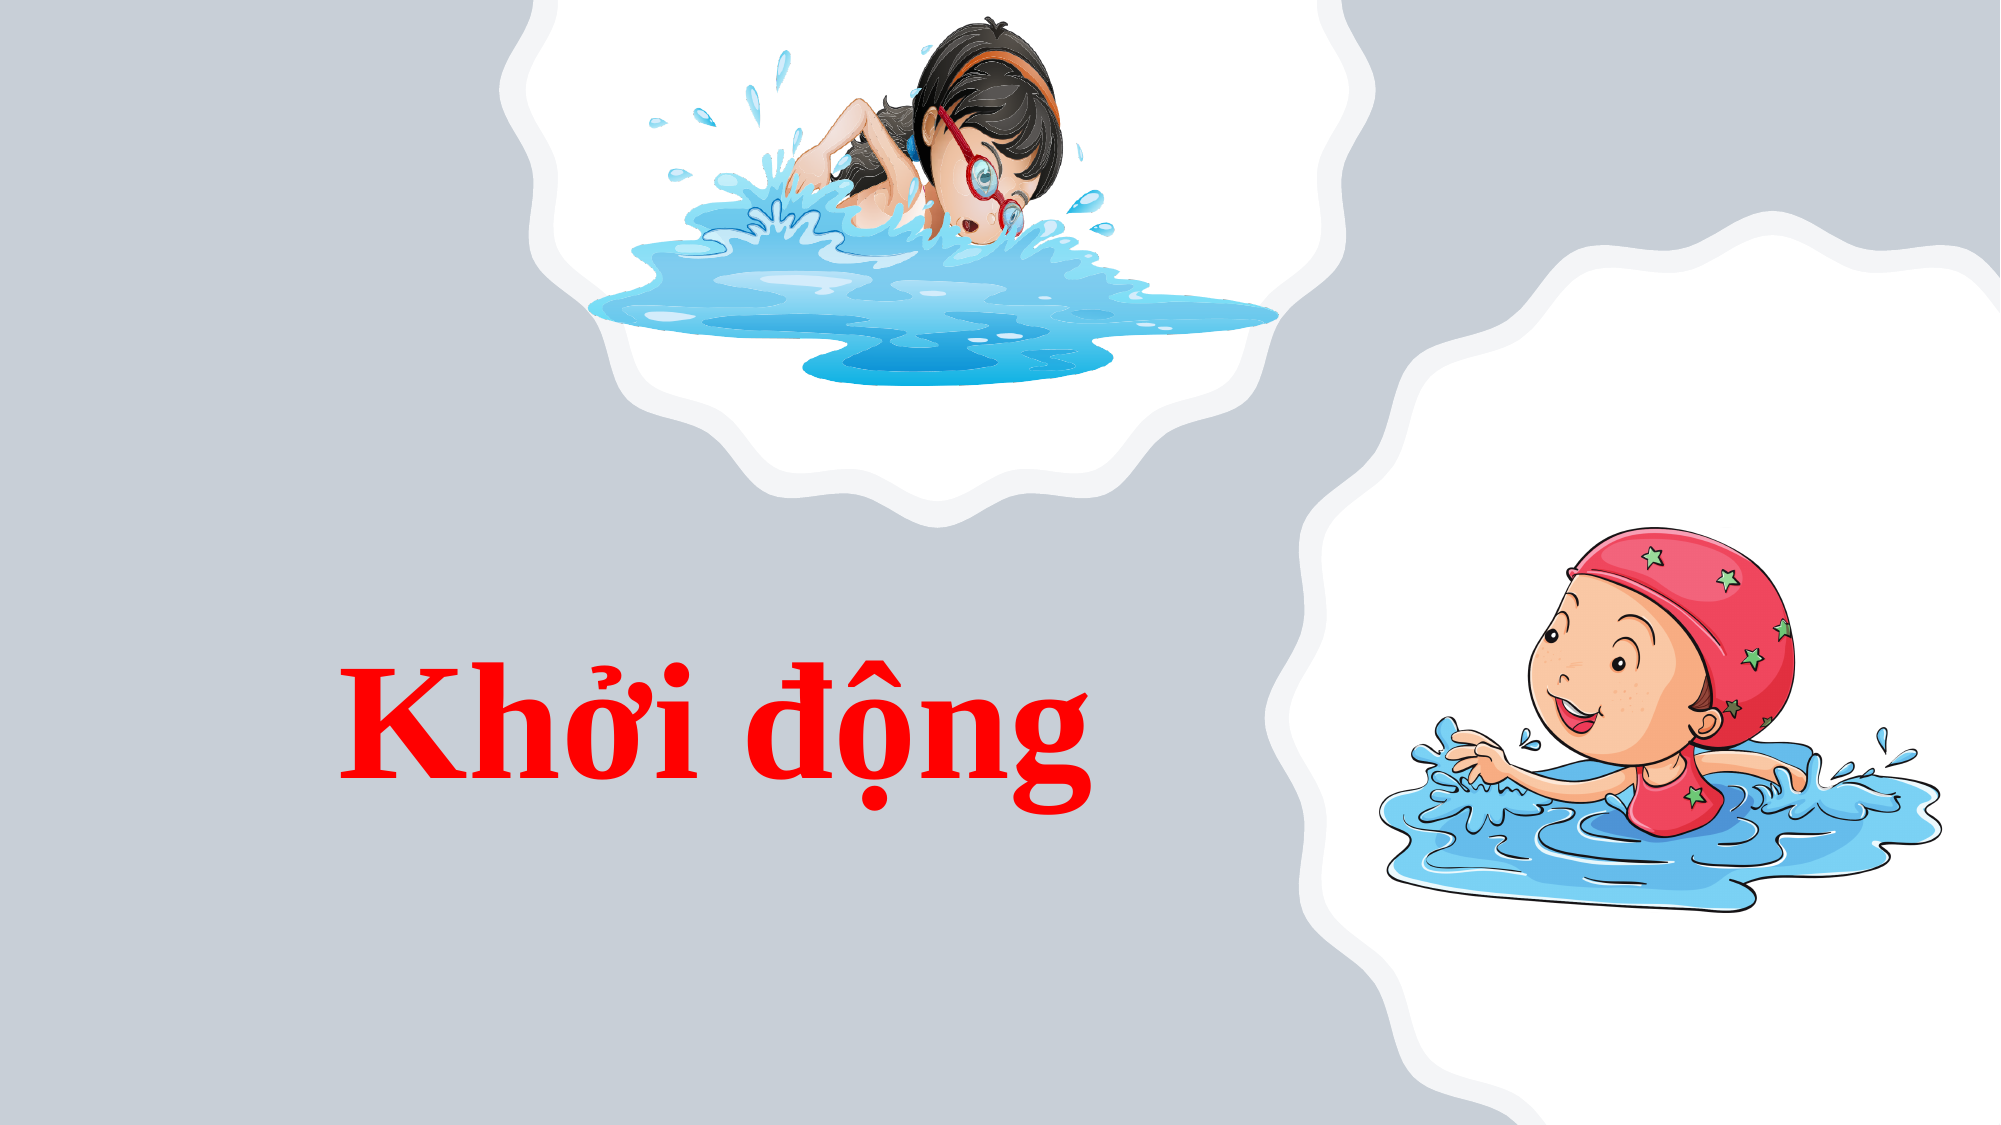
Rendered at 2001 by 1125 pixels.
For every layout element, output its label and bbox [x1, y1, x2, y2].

picture [587, 15, 1280, 386]
text_box [0, 0, 2000, 1125]
picture [1376, 527, 1943, 914]
